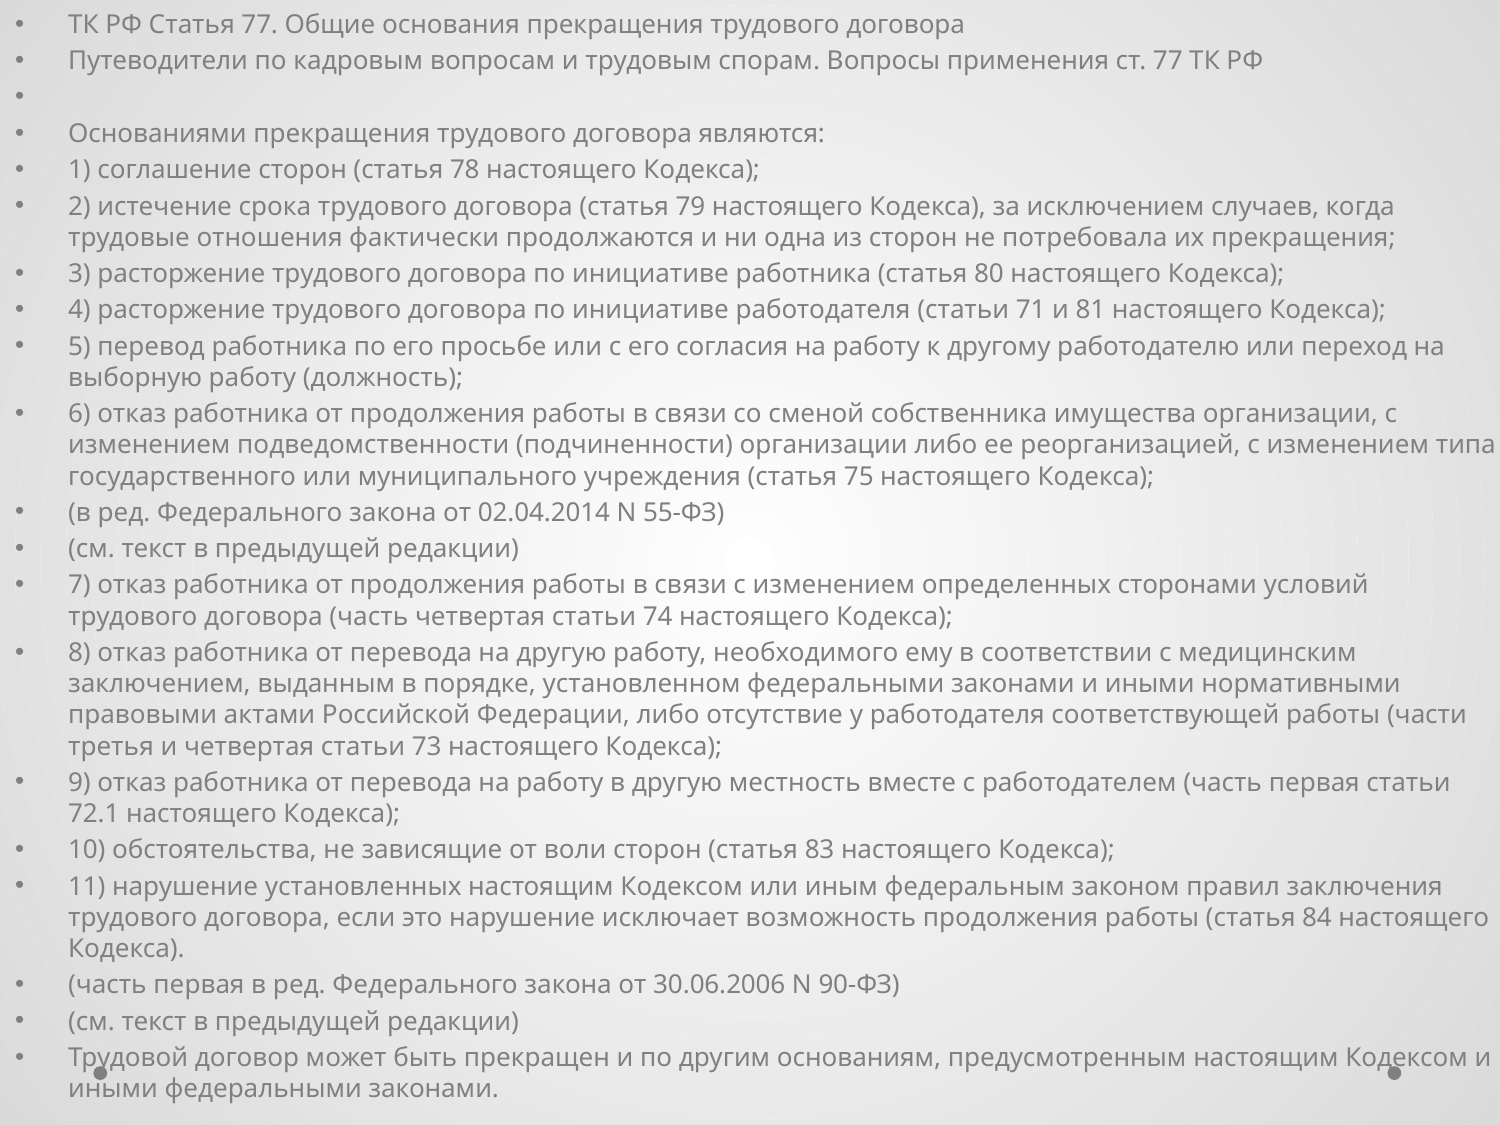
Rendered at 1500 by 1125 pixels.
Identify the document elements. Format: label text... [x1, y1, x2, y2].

list ТК РФ Статья 77. Общие основания прекращения трудового договора Путеводители по кадровым вопросам и трудовым спорам. Вопросы применения ст. 77 ТК РФ Основаниями прекращения трудового договора являются: 1) соглашение сторон (статья 78 настоящего Кодекса); 2) истечение срока трудового договора (статья 79 настоящего Кодекса), за исключением случаев, когда трудовые отношения фактически продолжаются и ни одна из сторон не потребовала их прекращения; 3) расторжение трудового договора по инициативе работника (статья 80 настоящего Кодекса); 4) расторжение трудового договора по инициативе работодателя (статьи 71 и 81 настоящего Кодекса); 5) перевод работника по его просьбе или с его согласия на работу к другому работодателю или переход на выборную работу (должность); 6) отказ работника от продолжения работы в связи со сменой собственника имущества организации, с изменением подведомственности (подчиненности) организации либо ее реорганизацией, с изменением типа государственного или муниципального учреждения (статья 75 настоящего Кодекса); (в ред. Федерального закона от 02.04.2014 N 55-ФЗ) (см. текст в предыдущей редакции) 7) отказ работника от продолжения работы в связи с изменением определенных сторонами условий трудового договора (часть четвертая статьи 74 настоящего Кодекса); 8) отказ работника от перевода на другую работу, необходимого ему в соответствии с медицинским заключением, выданным в порядке, установленном федеральными законами и иными нормативными правовыми актами Российской Федерации, либо отсутствие у работодателя соответствующей работы (части третья и четвертая статьи 73 настоящего Кодекса); 9) отказ работника от перевода на работу в другую местность вместе с работодателем (часть первая статьи 72.1 настоящего Кодекса); 10) обстоятельства, не зависящие от воли сторон (статья 83 настоящего Кодекса); 11) нарушение установленных настоящим Кодексом или иным федеральным законом правил заключения трудового договора, если это нарушение исключает возможность продолжения работы (статья 84 настоящего Кодекса). (часть первая в ред. Федерального закона от 30.06.2006 N 90-ФЗ) (см. текст в предыдущей редакции) Трудовой договор может быть прекращен и по другим основаниям, предусмотренным настоящим Кодексом и иными федеральными законами. [0, 0, 1500, 1125]
